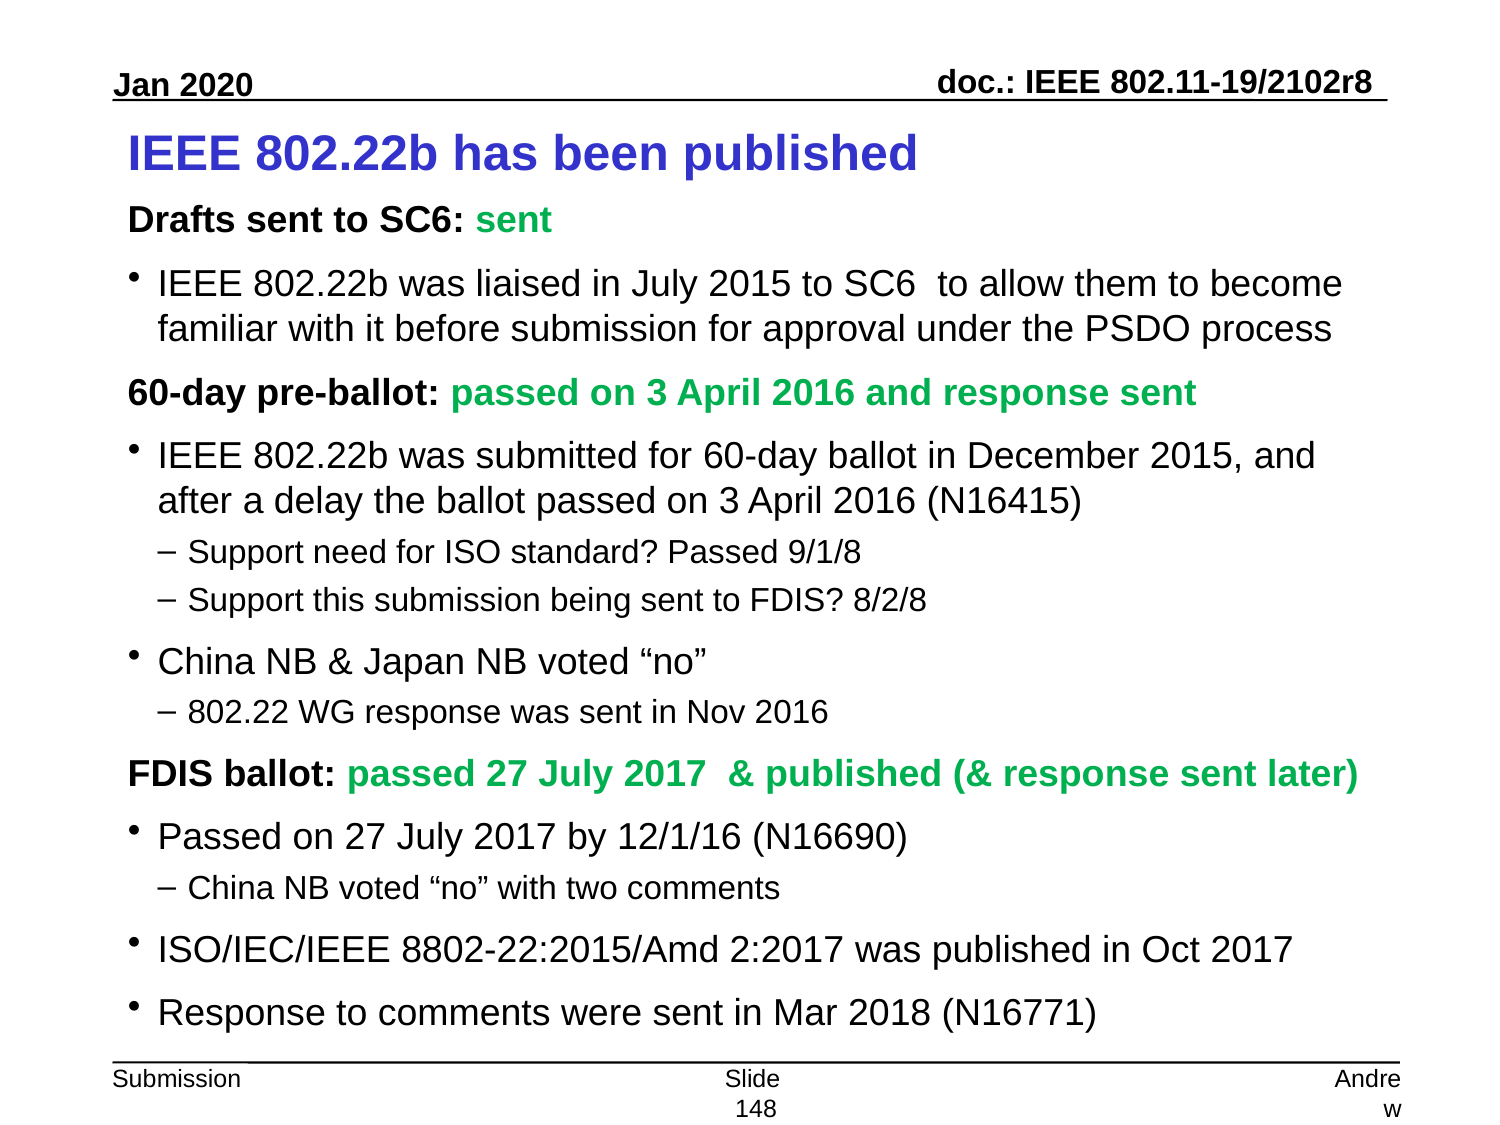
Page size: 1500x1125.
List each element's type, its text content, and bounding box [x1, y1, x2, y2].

slide_number Slide 148 [709, 1061, 803, 1093]
title IEEE 802.22b has been published [112, 112, 1388, 187]
footer Andrew Myles, Cisco [1320, 1061, 1402, 1093]
list Drafts sent to SC6: sent IEEE 802.22b was liaised in July 2015 to SC6 to allow them to become familiar with it before submission for approval under the PSDO process 60-day pre-ballot: passed on 3 April 2016 and response sent IEEE 802.22b was submitted for 60-day ballot in December 2015, and after a delay the ballot passed on 3 April 2016 (N16415) Support need for ISO standard? Passed 9/1/8 Support this submission being sent to FDIS? 8/2/8 China NB & Japan NB voted “no” 802.22 WG response was sent in Nov 2016 FDIS ballot: passed 27 July 2017 & published (& response sent later) Passed on 27 July 2017 by 12/1/16 (N16690) China NB voted “no” with two comments ISO/IEC/IEEE 8802-22:2015/Amd 2:2017 was published in Oct 2017 Response to comments were sent in Mar 2018 (N16771) [112, 187, 1388, 863]
